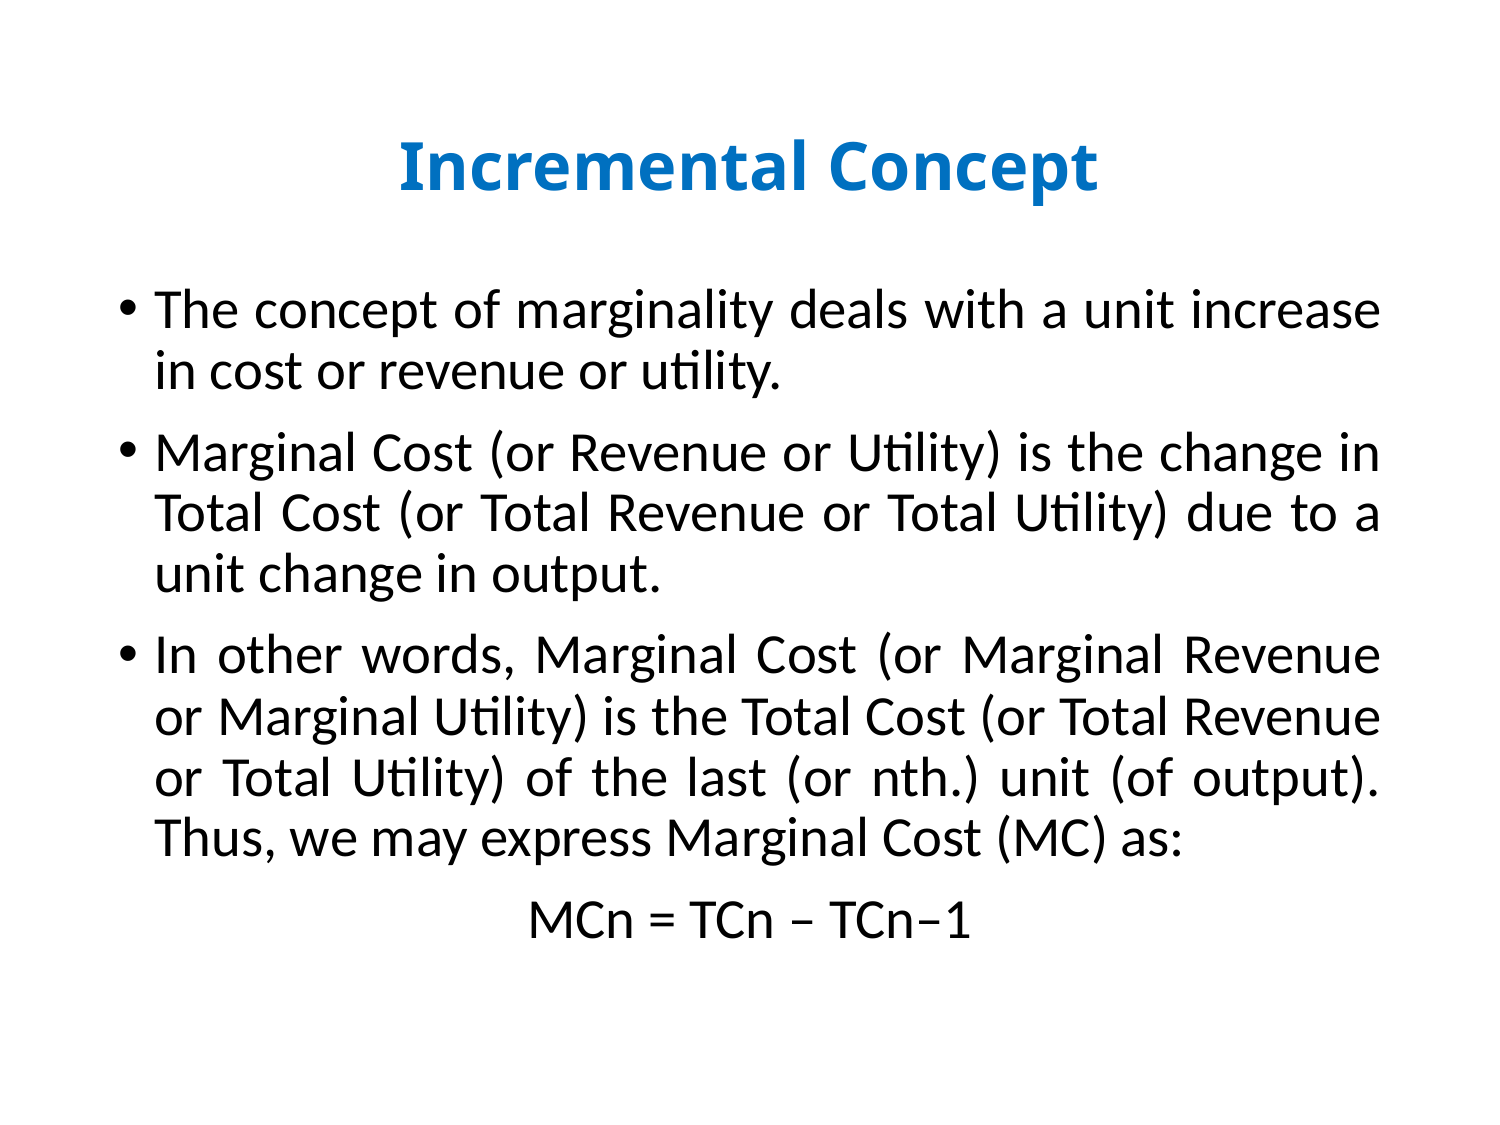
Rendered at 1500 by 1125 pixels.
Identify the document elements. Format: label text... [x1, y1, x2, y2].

list The concept of marginality deals with a unit increase in cost or revenue or utility. Marginal Cost (or Revenue or Utility) is the change in Total Cost (or Total Revenue or Total Utility) due to a unit change in output. In other words, Marginal Cost (or Marginal Revenue or Marginal Utility) is the Total Cost (or Total Revenue or Total Utility) of the last (or nth.) unit (of output). Thus, we may express Marginal Cost (MC) as: MCn = TCn – TCn–1 [103, 272, 1397, 1014]
title Incremental Concept [103, 59, 1397, 272]
